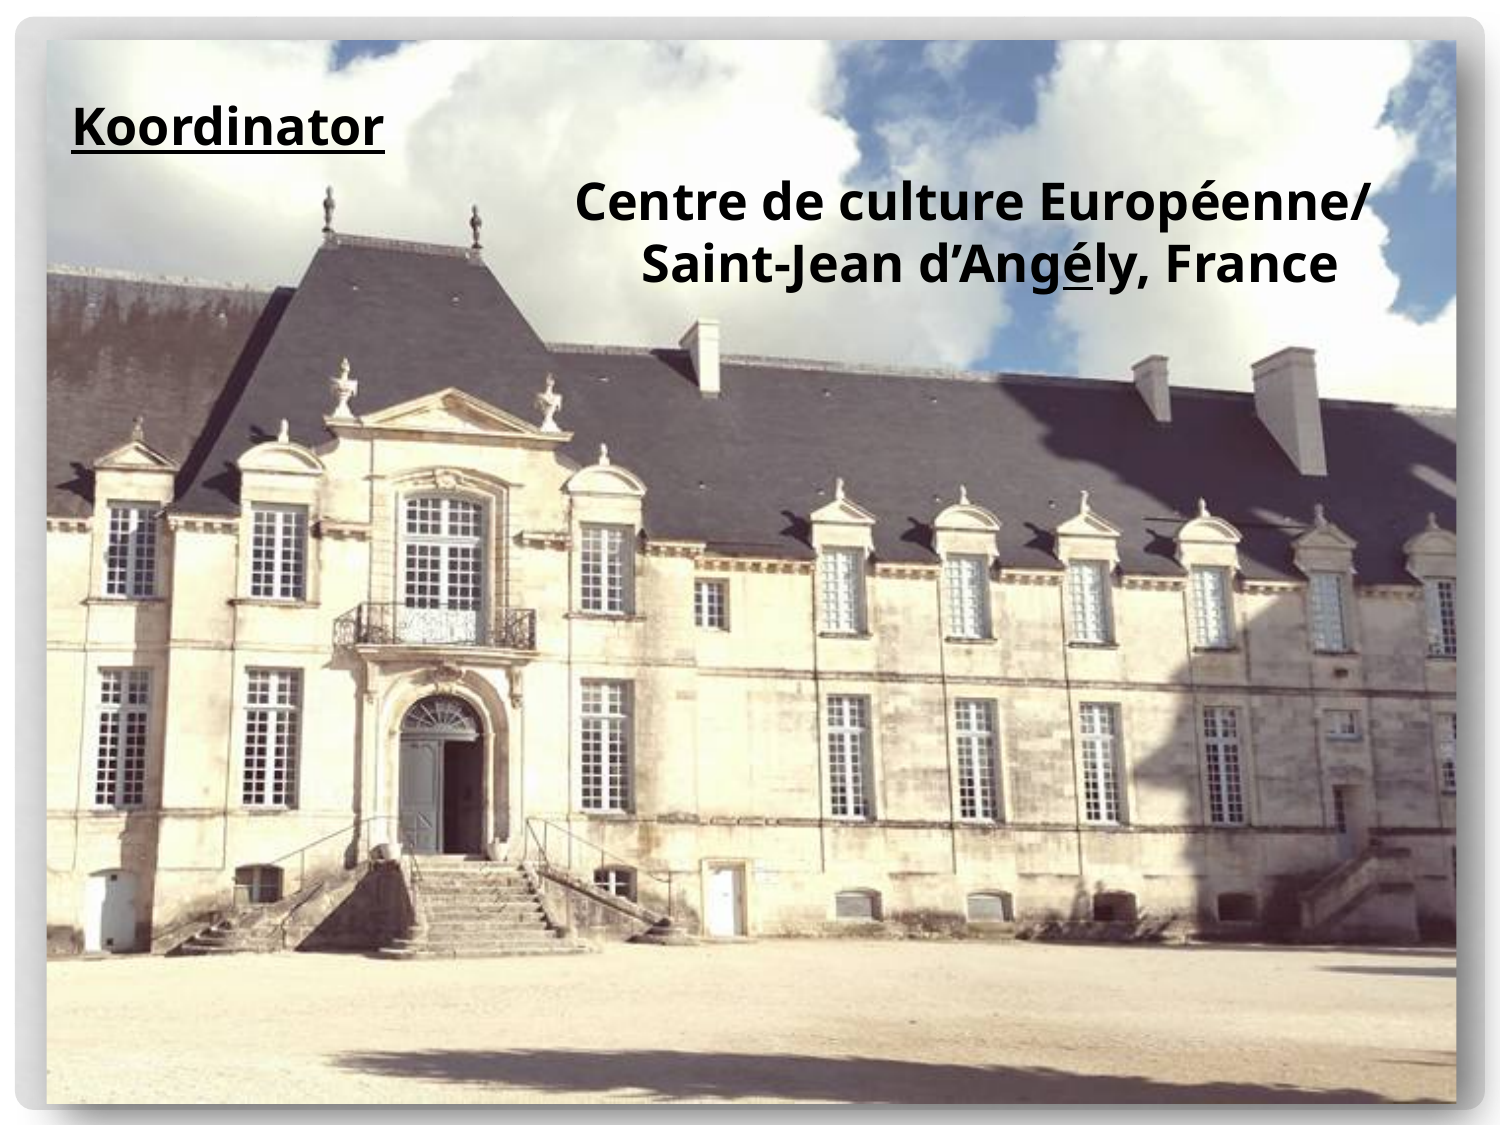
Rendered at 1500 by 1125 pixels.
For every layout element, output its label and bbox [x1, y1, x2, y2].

picture [46, 40, 1457, 1104]
